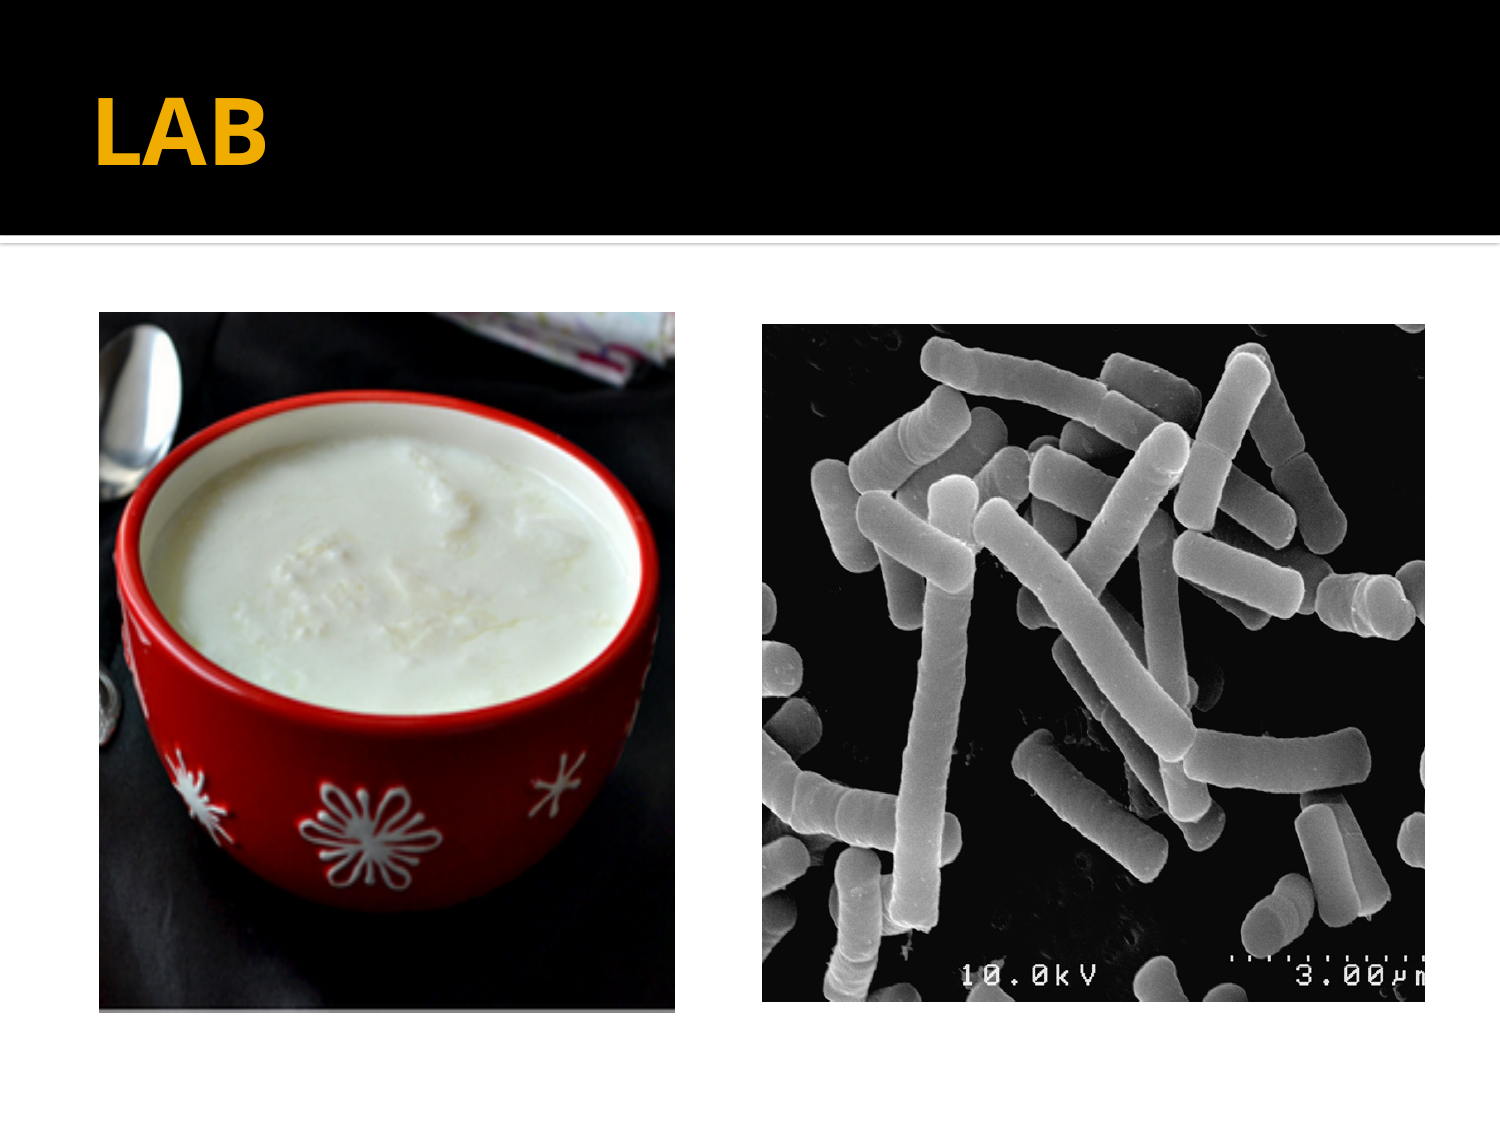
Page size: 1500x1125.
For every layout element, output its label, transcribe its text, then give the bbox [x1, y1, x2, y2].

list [99, 312, 675, 1013]
title LAB [75, 24, 1425, 231]
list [762, 324, 1425, 1002]
